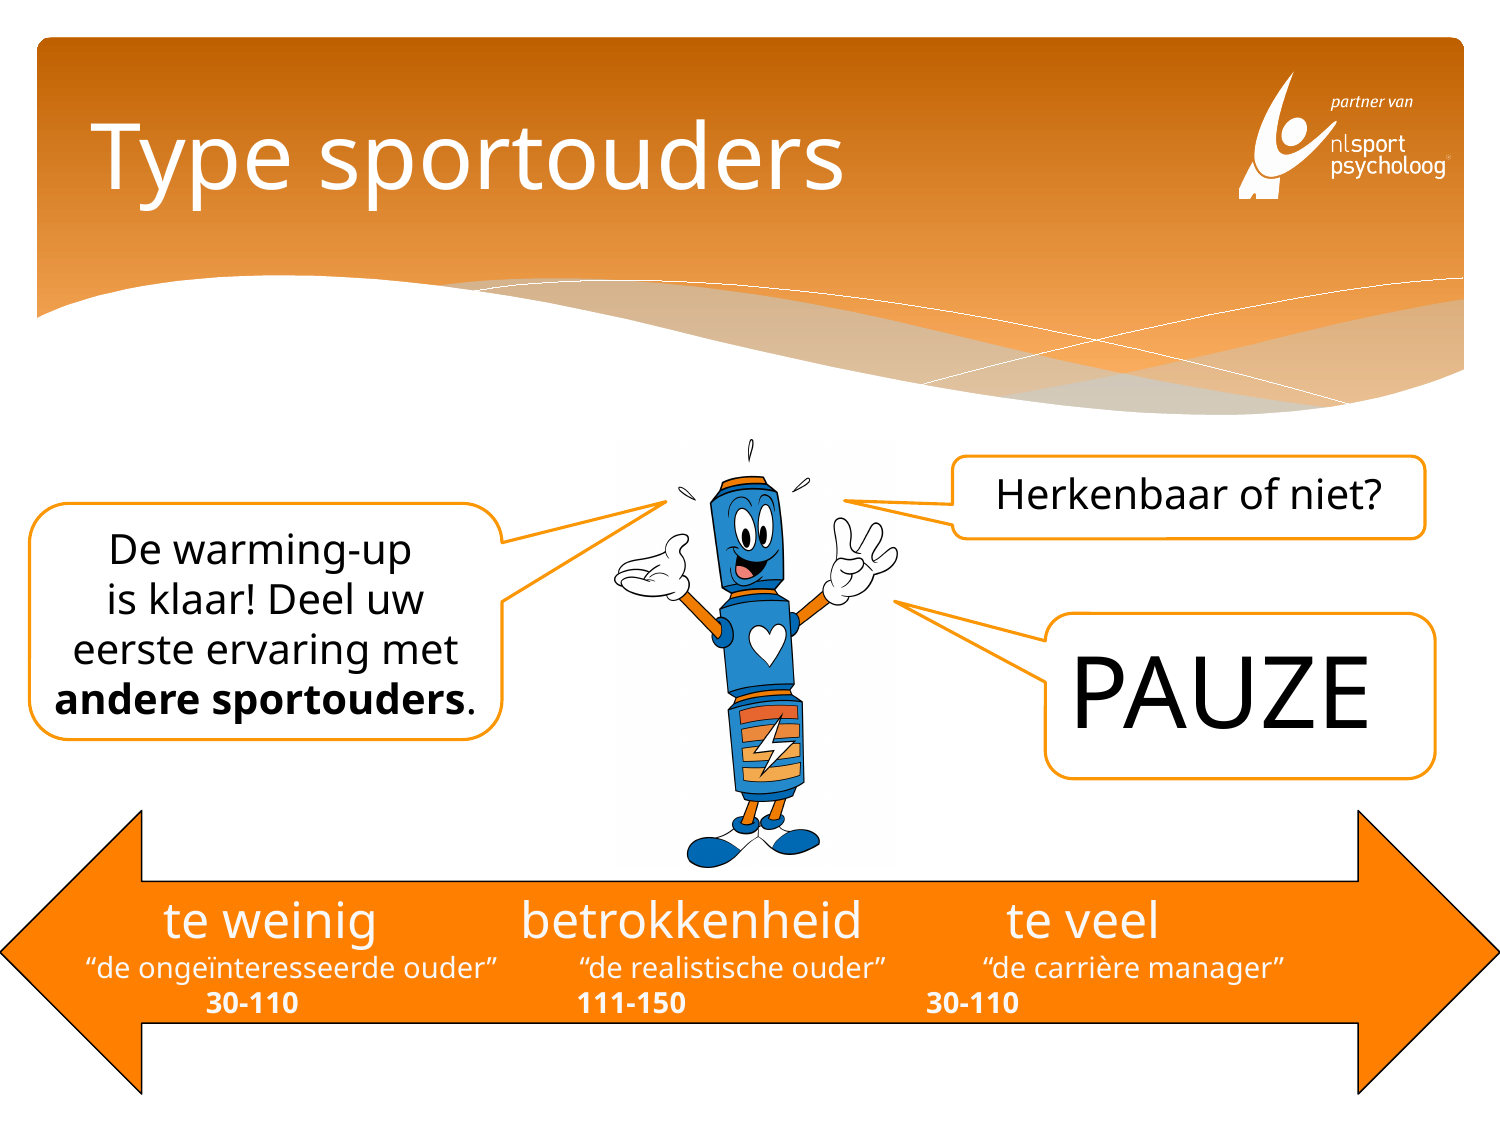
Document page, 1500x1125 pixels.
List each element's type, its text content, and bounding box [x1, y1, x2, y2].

text_box De warming-up is klaar! Deel uw eerste ervaring met andere sportouders. [29, 503, 608, 740]
text_box te weinig betrokkenheid te veel “de ongeïnteresseerde ouder” “de realistische ouder” “de carrière manager” 30-110 111-150 30-110 [0, 810, 1500, 1095]
text_box Herkenbaar of niet? [903, 456, 1426, 539]
picture [614, 439, 898, 868]
text_box PAUZE [903, 603, 1436, 779]
title Type sportouders [75, 50, 1425, 257]
picture [1239, 65, 1459, 200]
